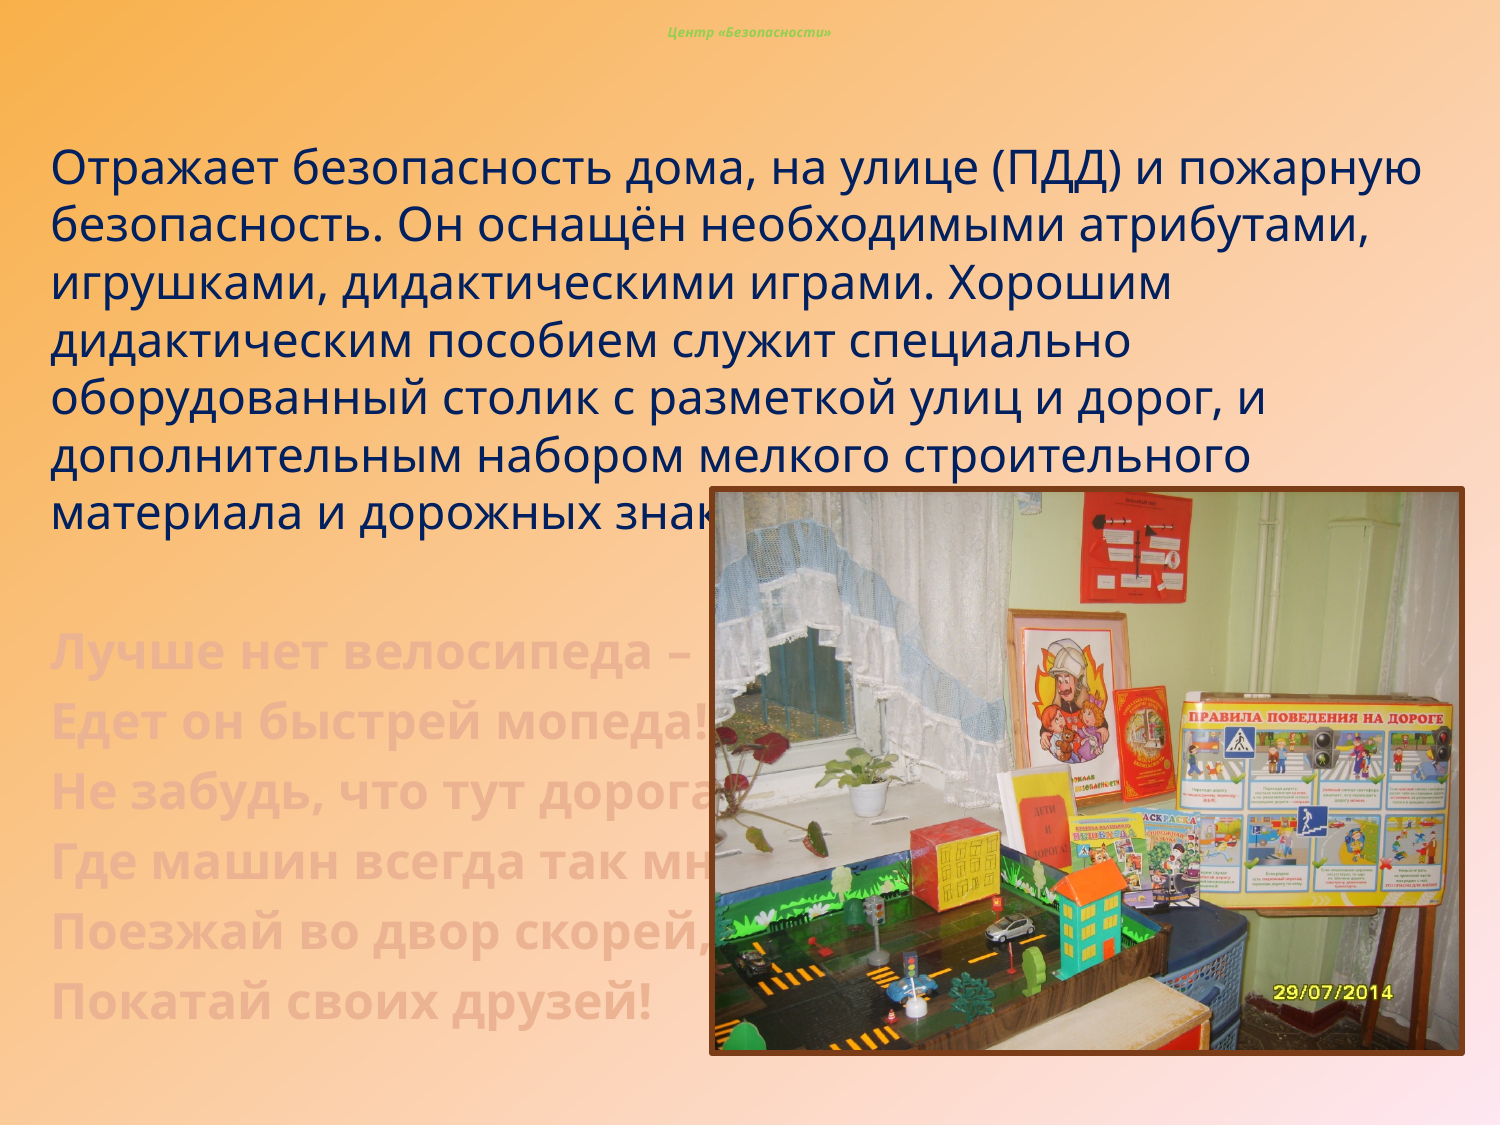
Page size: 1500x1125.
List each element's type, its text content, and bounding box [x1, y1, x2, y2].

list Отражает безопасность дома, на улице (ПДД) и пожарную безопасность. Он оснащён необходимыми атрибутами, игрушками, дидактическими играми. Хорошим дидактическим пособием служит специально оборудованный столик с разметкой улиц и дорог, и дополнительным набором мелкого строительного материала и дорожных знаков. Лучше нет велосипеда – Едет он быстрей мопеда! Не забудь, что тут дорога, Где машин всегда так много! Поезжай во двор скорей, Покатай своих друзей! [35, 128, 1465, 1125]
picture [714, 491, 1459, 1051]
title Центр «Безопасности» [75, 0, 1425, 118]
